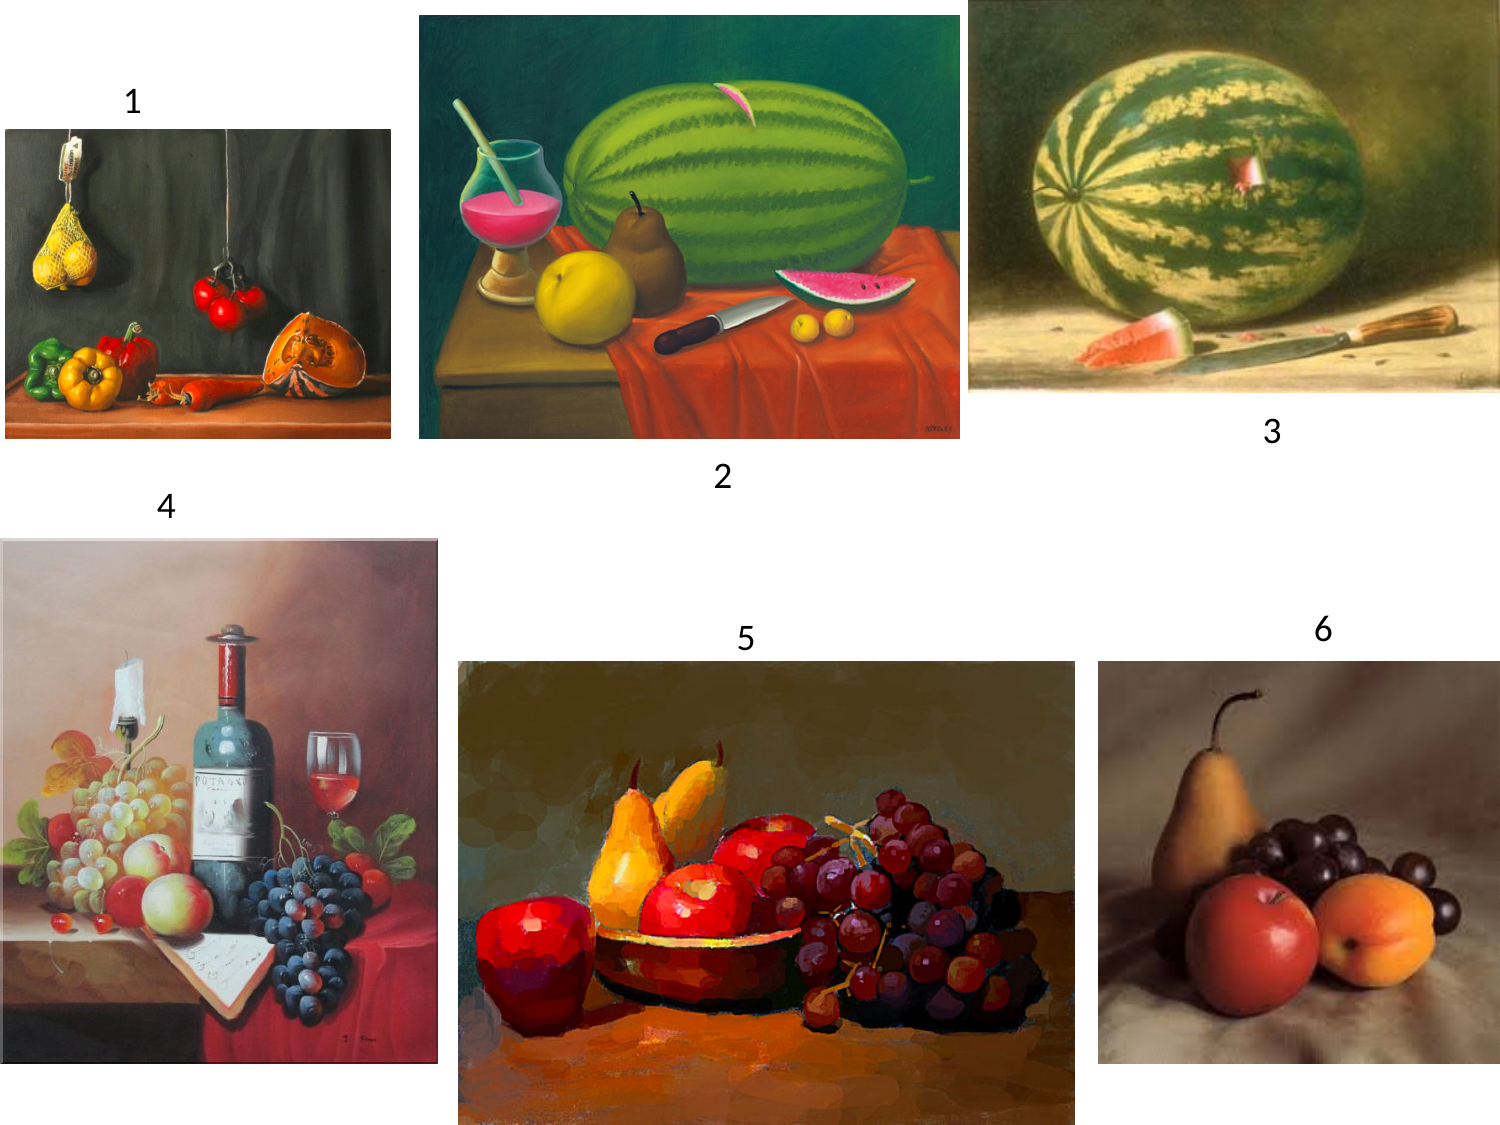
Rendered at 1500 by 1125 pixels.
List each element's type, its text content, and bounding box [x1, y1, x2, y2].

picture [419, 15, 961, 439]
picture [1098, 661, 1500, 1064]
picture [0, 538, 438, 1064]
text_box 6 [1299, 596, 1402, 656]
text_box 3 [1248, 401, 1351, 458]
text_box 1 [108, 68, 211, 127]
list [0, 129, 414, 439]
picture [458, 661, 1075, 1125]
text_box 5 [721, 605, 825, 660]
picture [967, 0, 1500, 394]
text_box 2 [698, 447, 802, 504]
text_box 4 [142, 473, 245, 534]
